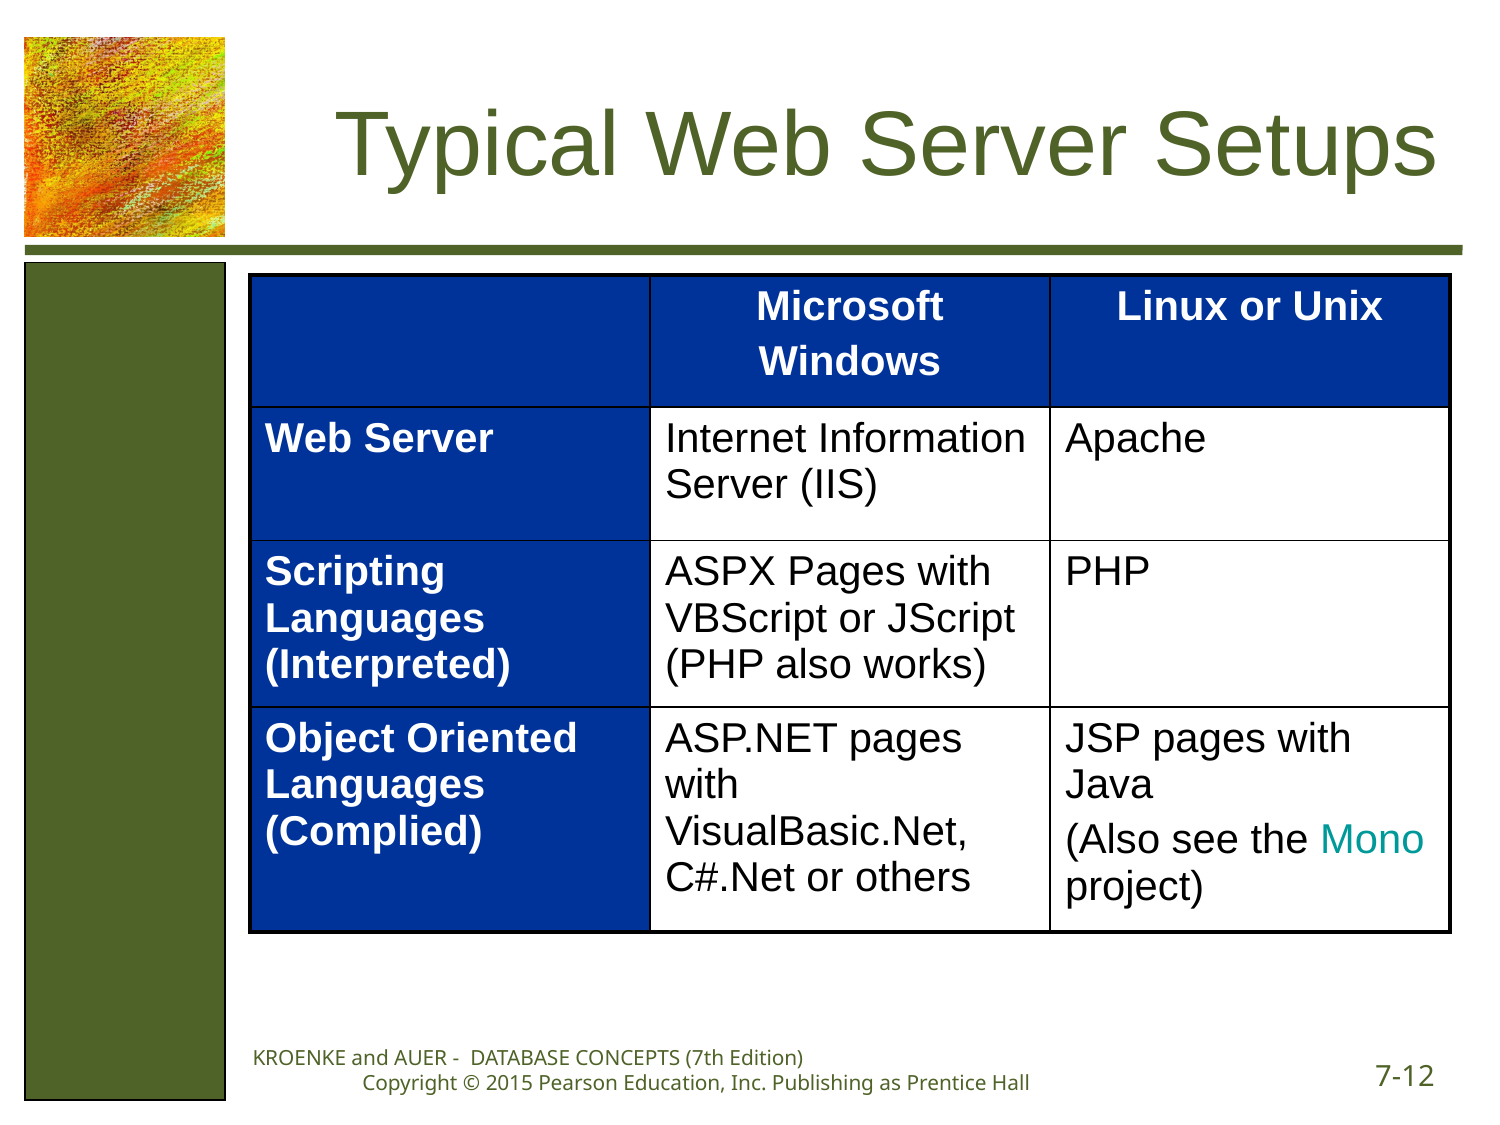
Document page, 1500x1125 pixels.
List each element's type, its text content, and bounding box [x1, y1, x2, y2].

table_cell ASPX Pages with VBScript or JScript (PHP also works) [651, 541, 1049, 706]
picture [24, 37, 225, 237]
table_header Linux or Unix [1051, 277, 1448, 406]
table_cell Object Oriented Languages (Complied) [252, 708, 649, 930]
footer KROENKE and AUER - DATABASE CONCEPTS (7th Edition) Copyright © 2015 Pearson Education, Inc. Publishing as Prentice Hall [237, 1037, 1088, 1104]
table_cell ASP.NET pages with VisualBasic.Net, C#.Net or others [651, 708, 1049, 930]
table_cell Internet Information Server (IIS) [651, 408, 1049, 540]
table_cell PHP [1051, 541, 1448, 706]
table_cell Apache [1051, 408, 1448, 540]
table_cell JSP pages with Java (Also see the Mono project) [1051, 708, 1448, 930]
table_cell Web Server [252, 408, 649, 540]
table_header [252, 277, 649, 406]
table_header Microsoft Windows [651, 277, 1049, 406]
slide_number 7-12 [1287, 1049, 1451, 1103]
title Typical Web Server Setups [274, 44, 1500, 233]
table_cell Scripting Languages (Interpreted) [252, 541, 649, 706]
